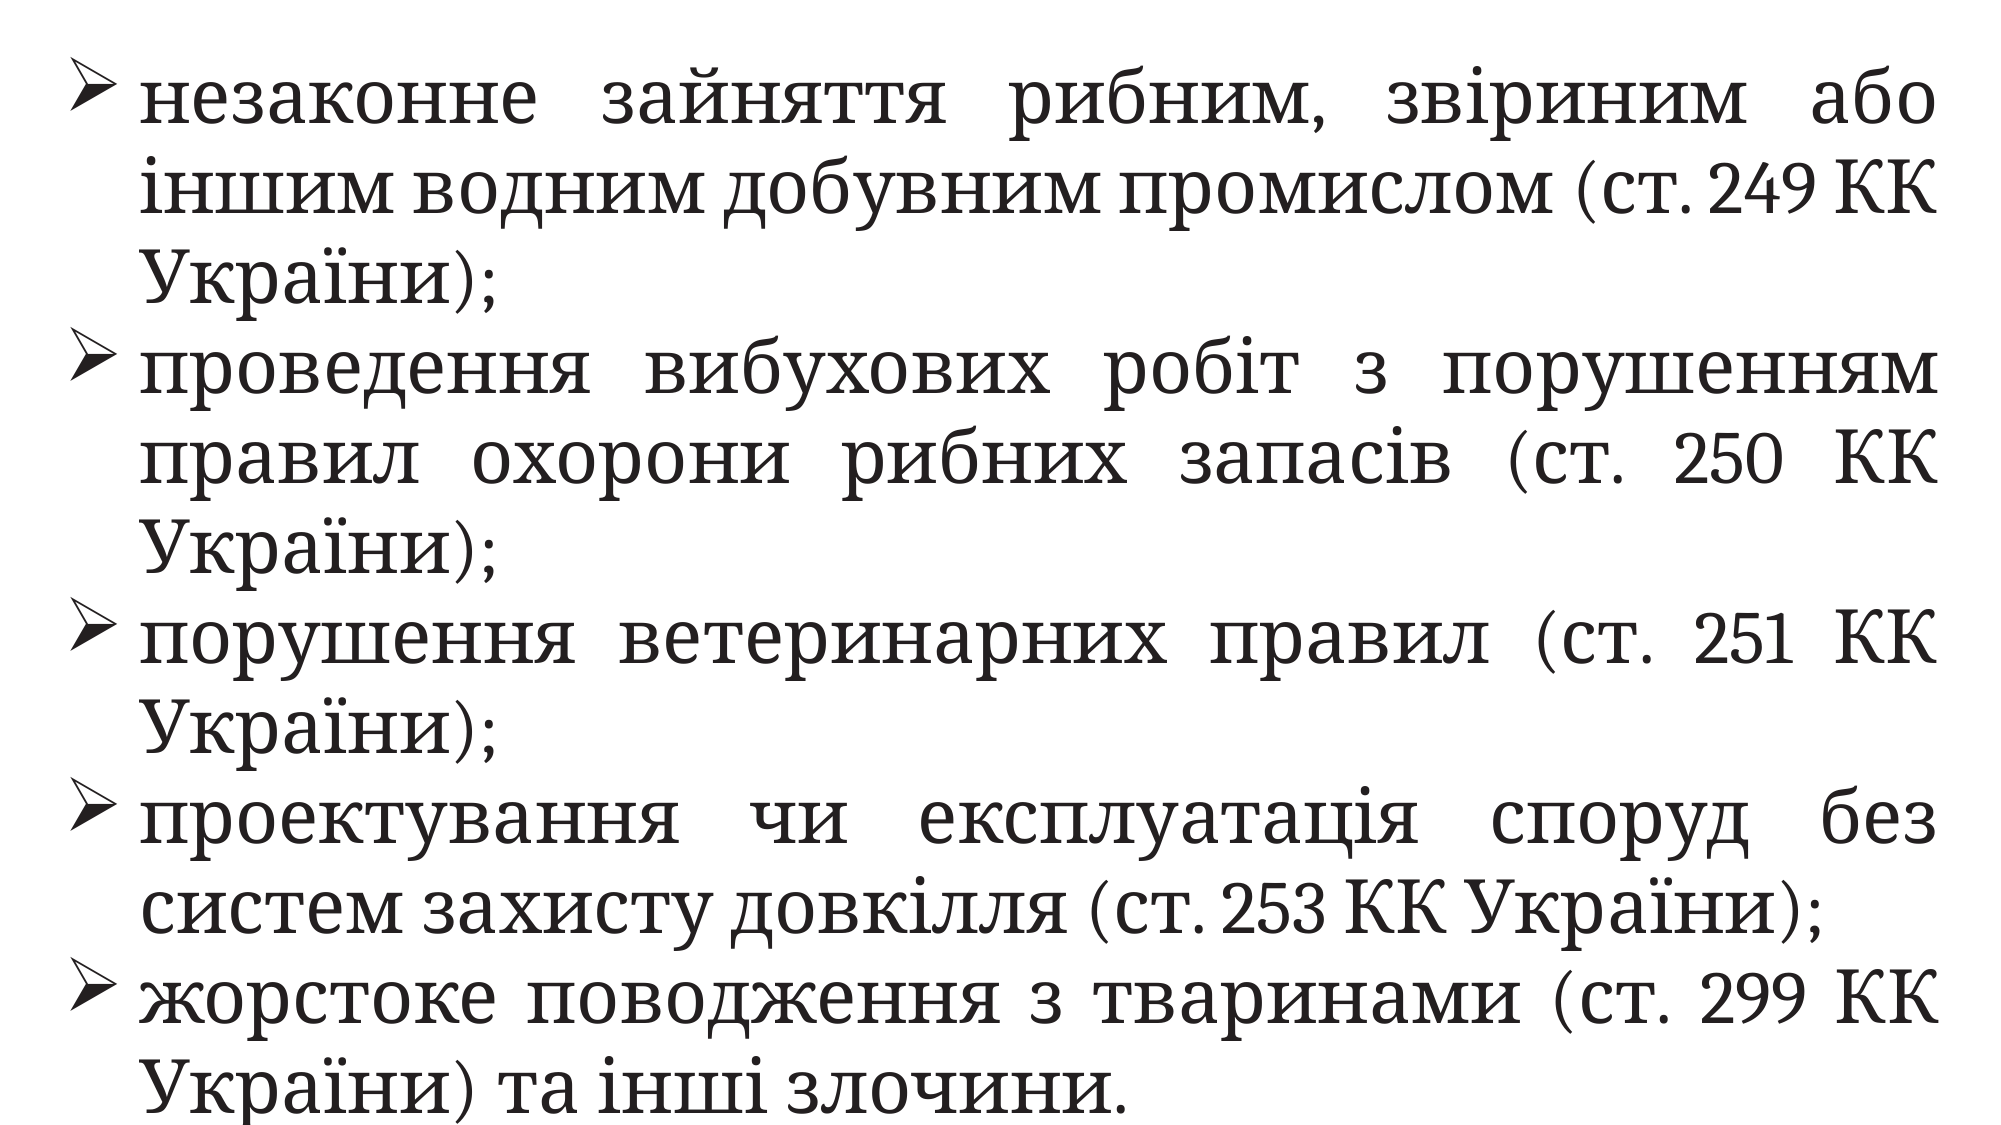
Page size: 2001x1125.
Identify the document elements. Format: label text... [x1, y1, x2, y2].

text_box незаконне зайняття рибним, звіриним або іншим водним добувним промислом (ст. 249 КК України); проведення вибухових робіт з порушенням правил охорони рибних запасів (ст. 250 КК України); порушення ветеринарних правил (ст. 251 КК України); проектування чи експлуатація споруд без систем захисту довкілля (ст. 253 КК України); жорстоке поводження з тваринами (ст. 299 КК України) та інші злочини. [49, 40, 1955, 1125]
